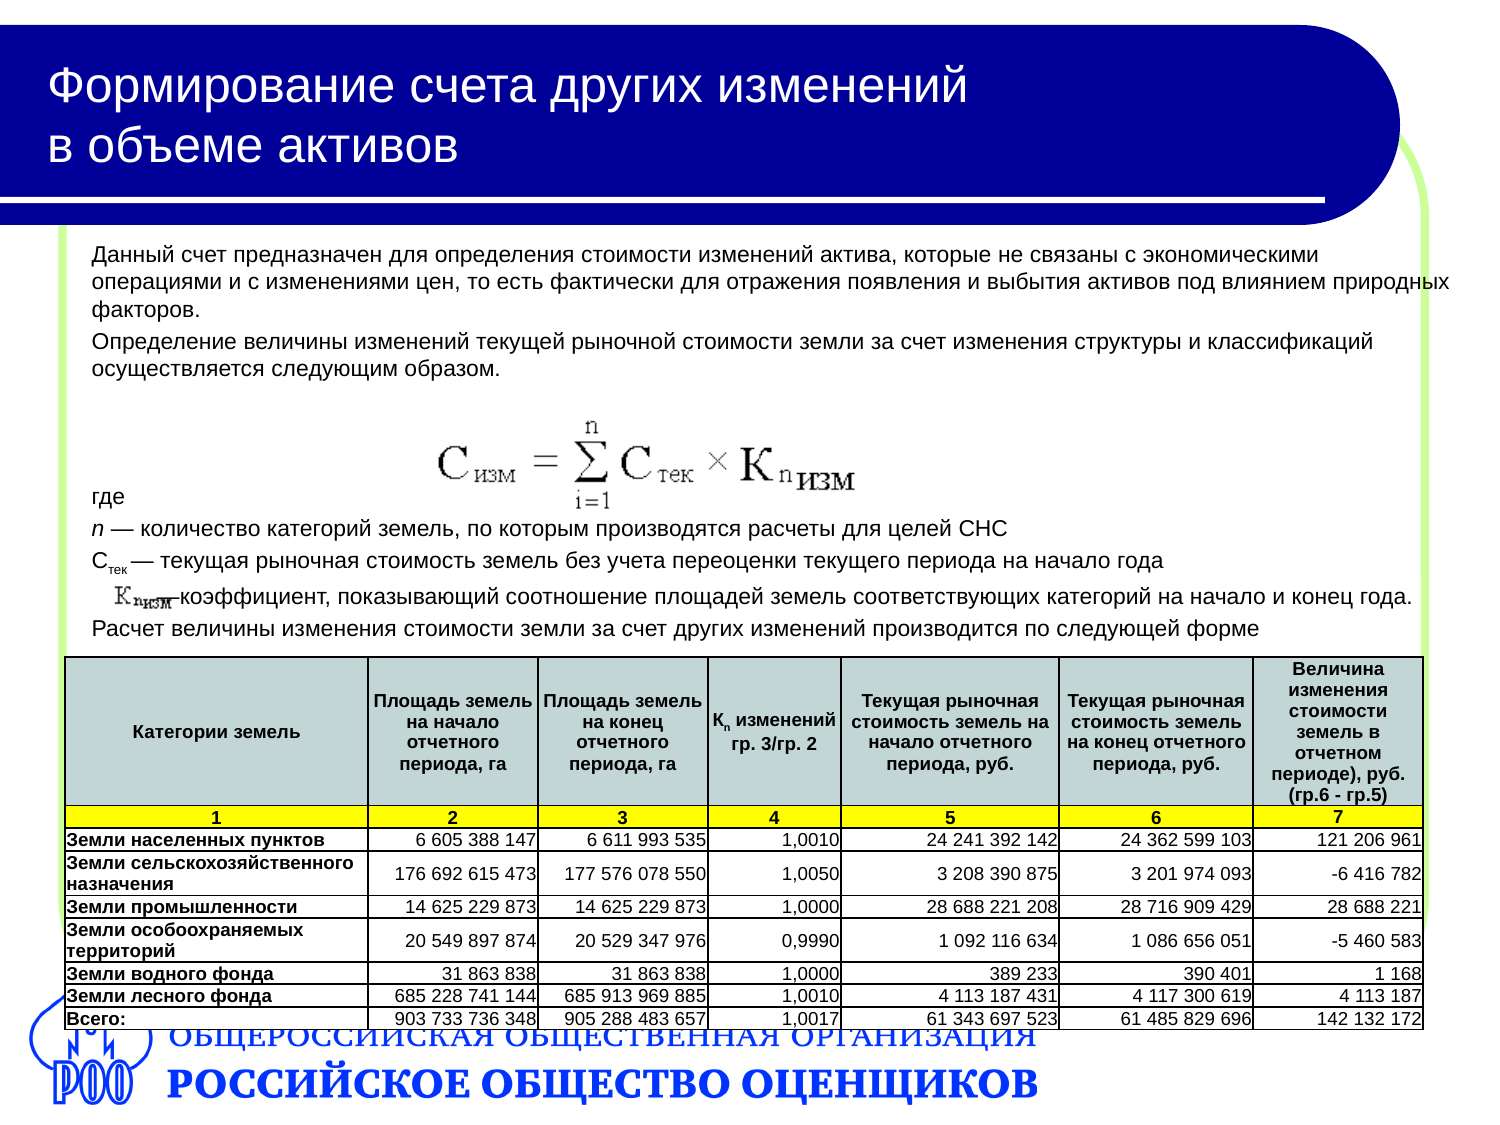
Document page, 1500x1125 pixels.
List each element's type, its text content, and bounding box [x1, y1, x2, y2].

table_header Площадь земель на начало отчетного периода, га [369, 658, 537, 805]
table_cell 24 241 392 142 [842, 829, 1058, 850]
table_cell 0,9990 [709, 919, 840, 961]
table_cell 177 576 078 550 [539, 852, 707, 895]
table_cell 390 401 [1060, 963, 1252, 983]
table_cell -5 460 583 [1254, 919, 1422, 961]
table_cell 6 [1060, 806, 1252, 827]
table_cell 1 092 116 634 [842, 919, 1058, 961]
table_cell 5 [842, 806, 1058, 827]
table_cell 4 [709, 806, 840, 827]
table_cell 1,0000 [709, 896, 840, 917]
table_cell 685 913 969 885 [539, 985, 707, 1006]
table_header Текущая рыночная стоимость земель на конец отчетного периода, руб. [1060, 658, 1252, 805]
table_header Кn изменений гр. 3/гр. 2 [709, 658, 840, 805]
table_cell 31 863 838 [539, 963, 707, 983]
table_cell 903 733 736 348 [369, 1008, 537, 1029]
title Формирование счета других изменений в объеме активов [32, 37, 1347, 188]
table_cell Земли водного фонда [66, 963, 367, 983]
table_cell 1 168 [1254, 963, 1422, 983]
table_cell 61 485 829 696 [1060, 1008, 1252, 1029]
table_cell 2 [369, 806, 537, 827]
table_cell 4 113 187 [1254, 985, 1422, 1006]
table_cell 1,0010 [709, 829, 840, 850]
table_cell 3 208 390 875 [842, 852, 1058, 895]
table_cell 389 233 [842, 963, 1058, 983]
table_cell 121 206 961 [1254, 829, 1422, 850]
table_cell 31 863 838 [369, 963, 537, 983]
table_cell 28 688 221 208 [842, 896, 1058, 917]
table_cell 3 [539, 806, 707, 827]
table_cell Земли лесного фонда [66, 985, 367, 1006]
table_cell 4 117 300 619 [1060, 985, 1252, 1006]
table_cell 24 362 599 103 [1060, 829, 1252, 850]
table_cell 20 549 897 874 [369, 919, 537, 961]
table_cell 685 228 741 144 [369, 985, 537, 1006]
table_cell 1 086 656 051 [1060, 919, 1252, 961]
table_cell 176 692 615 473 [369, 852, 537, 895]
table_cell 14 625 229 873 [539, 896, 707, 917]
table_cell 7 [1254, 806, 1422, 827]
table_cell 6 605 388 147 [369, 829, 537, 850]
table_cell 1,0000 [709, 963, 840, 983]
table_header Величина изменения стоимости земель в отчетном периоде), руб. (гр.6 - гр.5) [1254, 658, 1422, 805]
table_cell 6 611 993 535 [539, 829, 707, 850]
table_cell 14 625 229 873 [369, 896, 537, 917]
table_header Текущая рыночная стоимость земель на начало отчетного периода, руб. [842, 658, 1058, 805]
table_cell 3 201 974 093 [1060, 852, 1252, 895]
list Данный счет предназначен для определения стоимости изменений актива, которые не связаны с экономическими операциями и с изменениями цен, то есть фактически для отражения появления и выбытия активов под влиянием природных факторов. Определение величины изменений текущей рыночной стоимости земли за счет изменения структуры и классификаций осуществляется следующим образом. где n — количество категорий земель, по которым производятся расчеты для целей СНС Стек — текущая рыночная стоимость земель без учета переоценки текущего периода на начало года —коэффициент, показывающий соотношение площадей земель соответствующих категорий на начало и конец года. Расчет величины изменения стоимости земли за счет других изменений производится по следующей форме [76, 231, 1471, 957]
table_cell 1,0050 [709, 852, 840, 895]
table_cell Земли населенных пунктов [66, 829, 367, 850]
table_header Площадь земель на конец отчетного периода, га [539, 658, 707, 805]
table_cell 1 [66, 806, 367, 827]
table_cell 20 529 347 976 [539, 919, 707, 961]
table_cell 28 688 221 [1254, 896, 1422, 917]
picture [111, 574, 189, 620]
table_cell 4 113 187 431 [842, 985, 1058, 1006]
table_cell Земли особоохраняемых территорий [66, 919, 367, 961]
table_cell Земли промышленности [66, 896, 367, 917]
table_cell Земли сельскохозяйственного назначения [66, 852, 367, 895]
table_cell 28 716 909 429 [1060, 896, 1252, 917]
table_cell 905 288 483 657 [539, 1008, 707, 1029]
table_cell 1,0010 [709, 985, 840, 1006]
table_header Категории земель [66, 658, 367, 805]
table_cell 1,0017 [709, 1008, 840, 1029]
table_cell 61 343 697 523 [842, 1008, 1058, 1029]
table_cell -6 416 782 [1254, 852, 1422, 895]
table_cell Всего: [66, 1008, 367, 1029]
picture [430, 403, 908, 521]
table_cell 142 132 172 [1254, 1008, 1422, 1029]
picture [29, 964, 1037, 1105]
